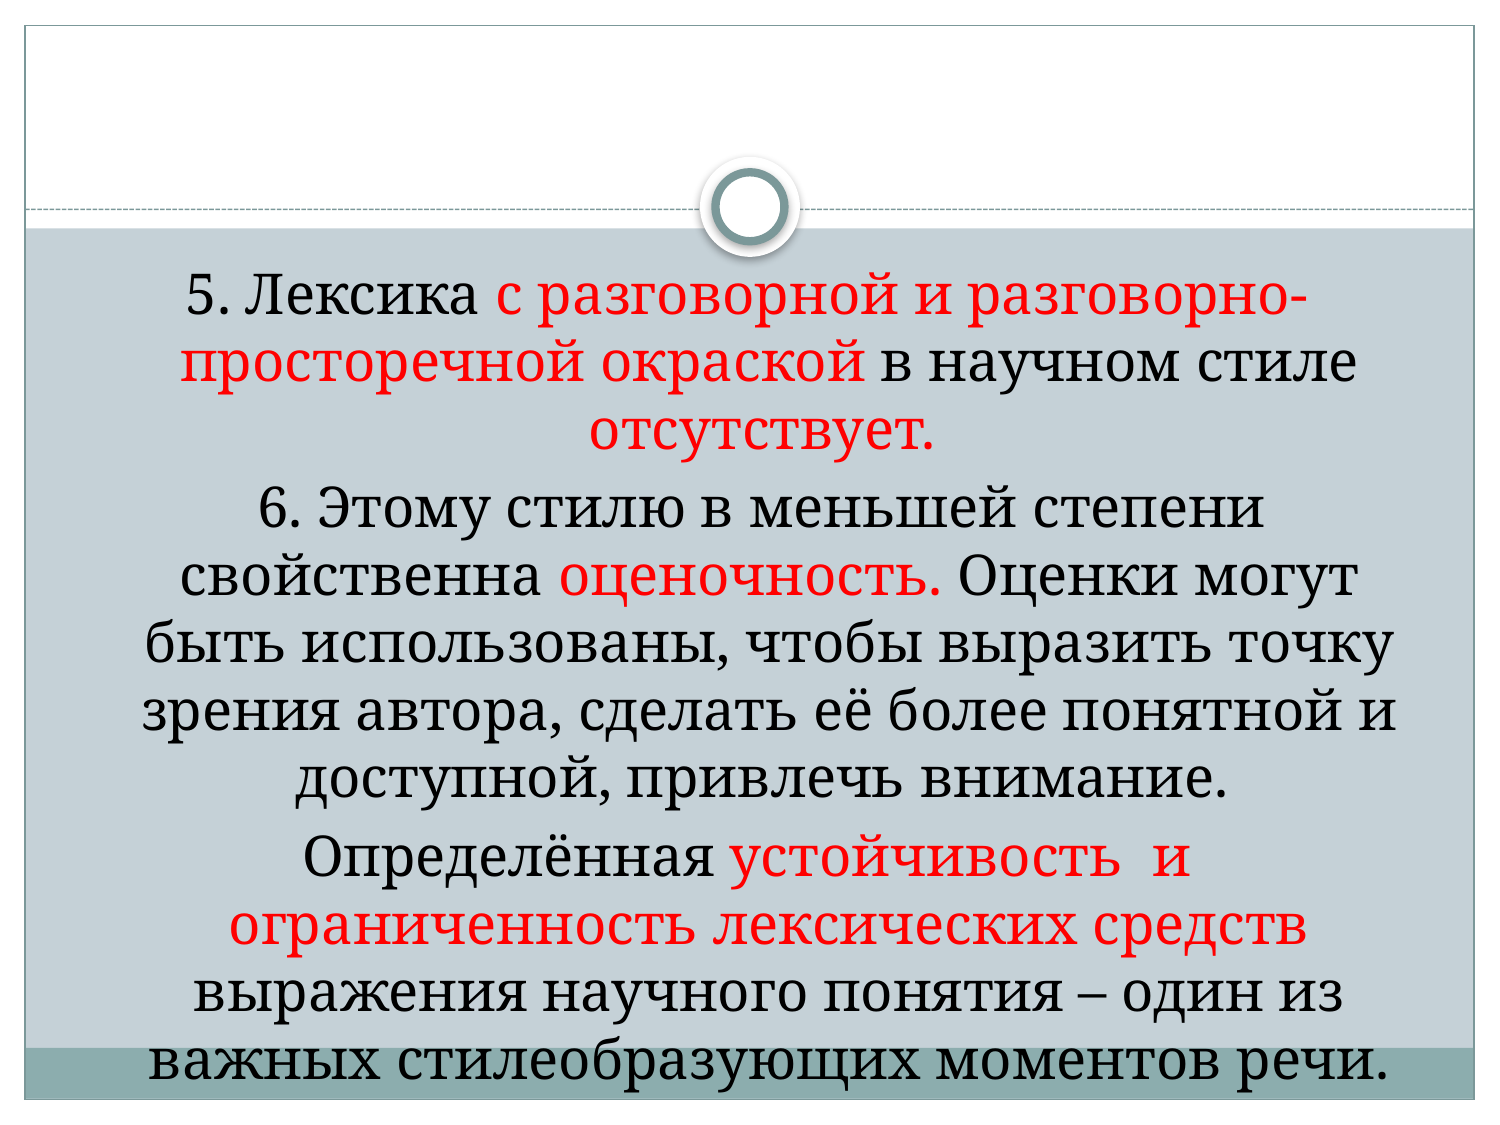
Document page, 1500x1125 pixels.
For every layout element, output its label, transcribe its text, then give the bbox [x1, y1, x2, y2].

list 5. Лексика с разговорной и разговорно-просторечной окраской в научном стиле отсутствует. 6. Этому стилю в меньшей степени свойственна оценочность. Оценки могут быть использованы, чтобы выразить точку зрения автора, сделать её более понятной и доступной, привлечь внимание. Определённая устойчивость и ограниченность лексических средств выражения научного понятия – один из важных стилеобразующих моментов речи. [49, 250, 1445, 1125]
